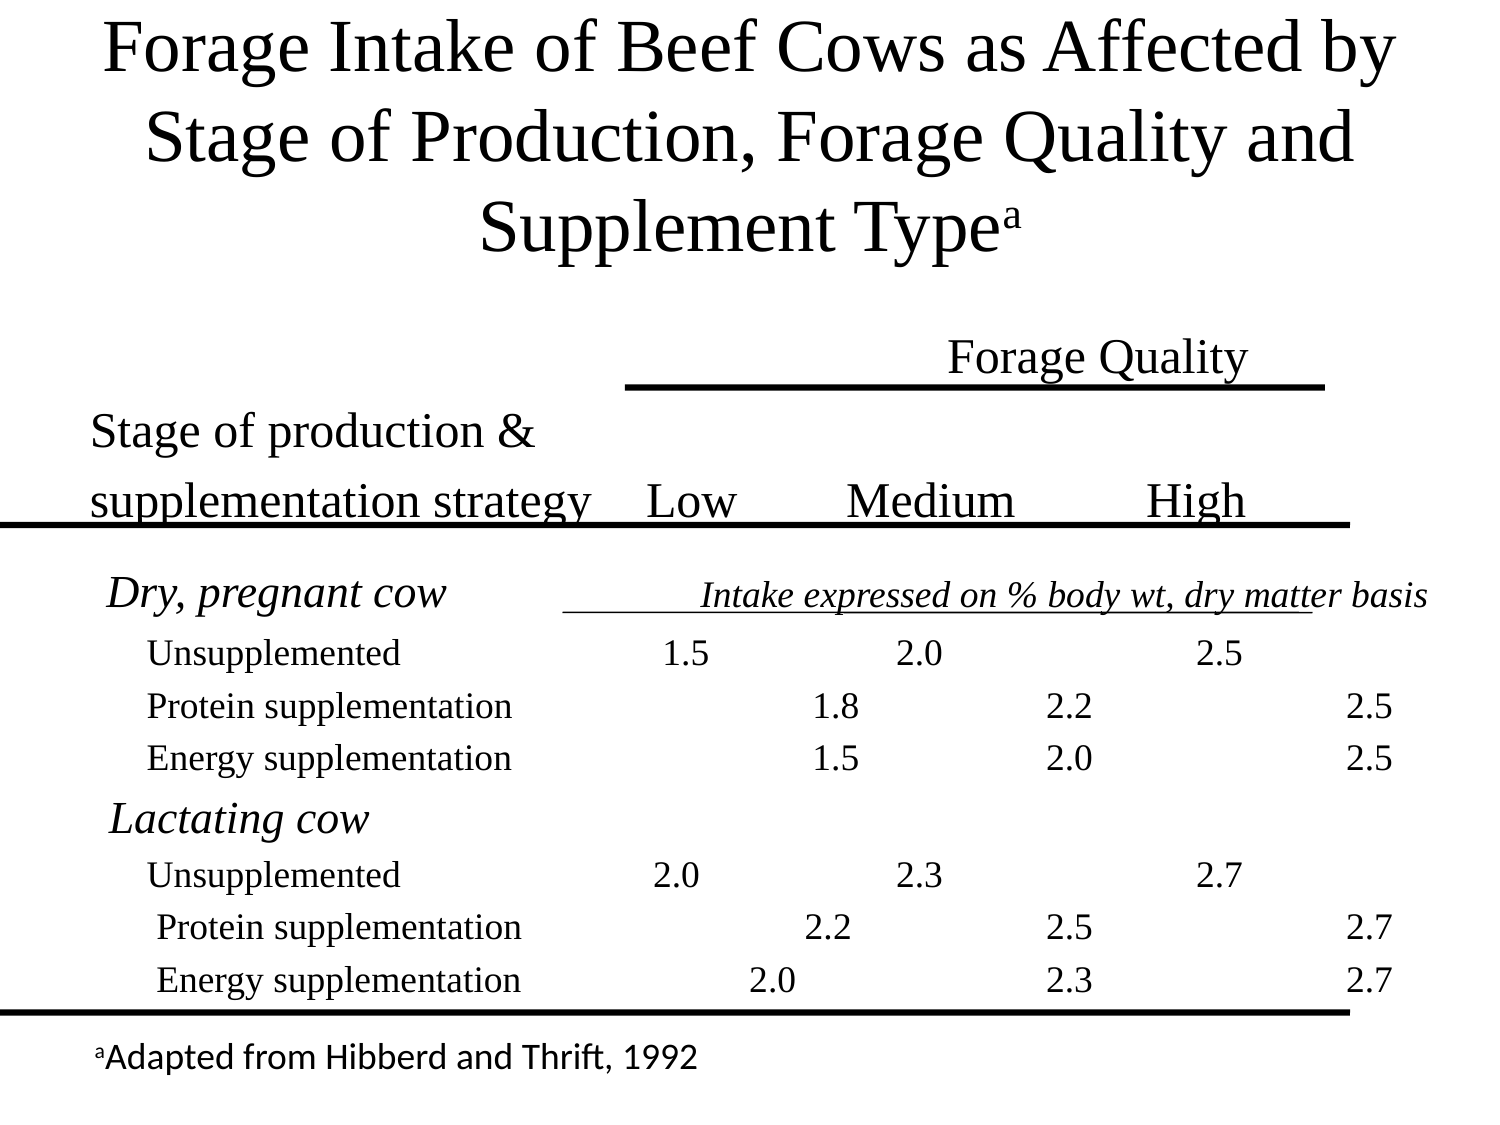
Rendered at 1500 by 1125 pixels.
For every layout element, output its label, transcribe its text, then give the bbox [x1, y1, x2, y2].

text_box Forage Intake of Beef Cows as Affected by Stage of Production, Forage Quality and Supplement Typea [0, 37, 1500, 225]
text_box aAdapted from Hibberd and Thrift, 1992 [79, 1024, 714, 1085]
text_box Forage Quality Stage of production & supplementation strategy Low Medium High Dry, pregnant cow Intake expressed on % body wt, dry matter basis Unsupplemented 1.5 2.0 2.5 Protein supplementation 1.8 2.2 2.5 Energy supplementation 1.5 2.0 2.5 Lactating cow Unsupplemented 2.0 2.3 2.7 Protein supplementation 2.2 2.5 2.7 Energy supplementation 2.0 2.3 2.7 [74, 299, 1500, 988]
